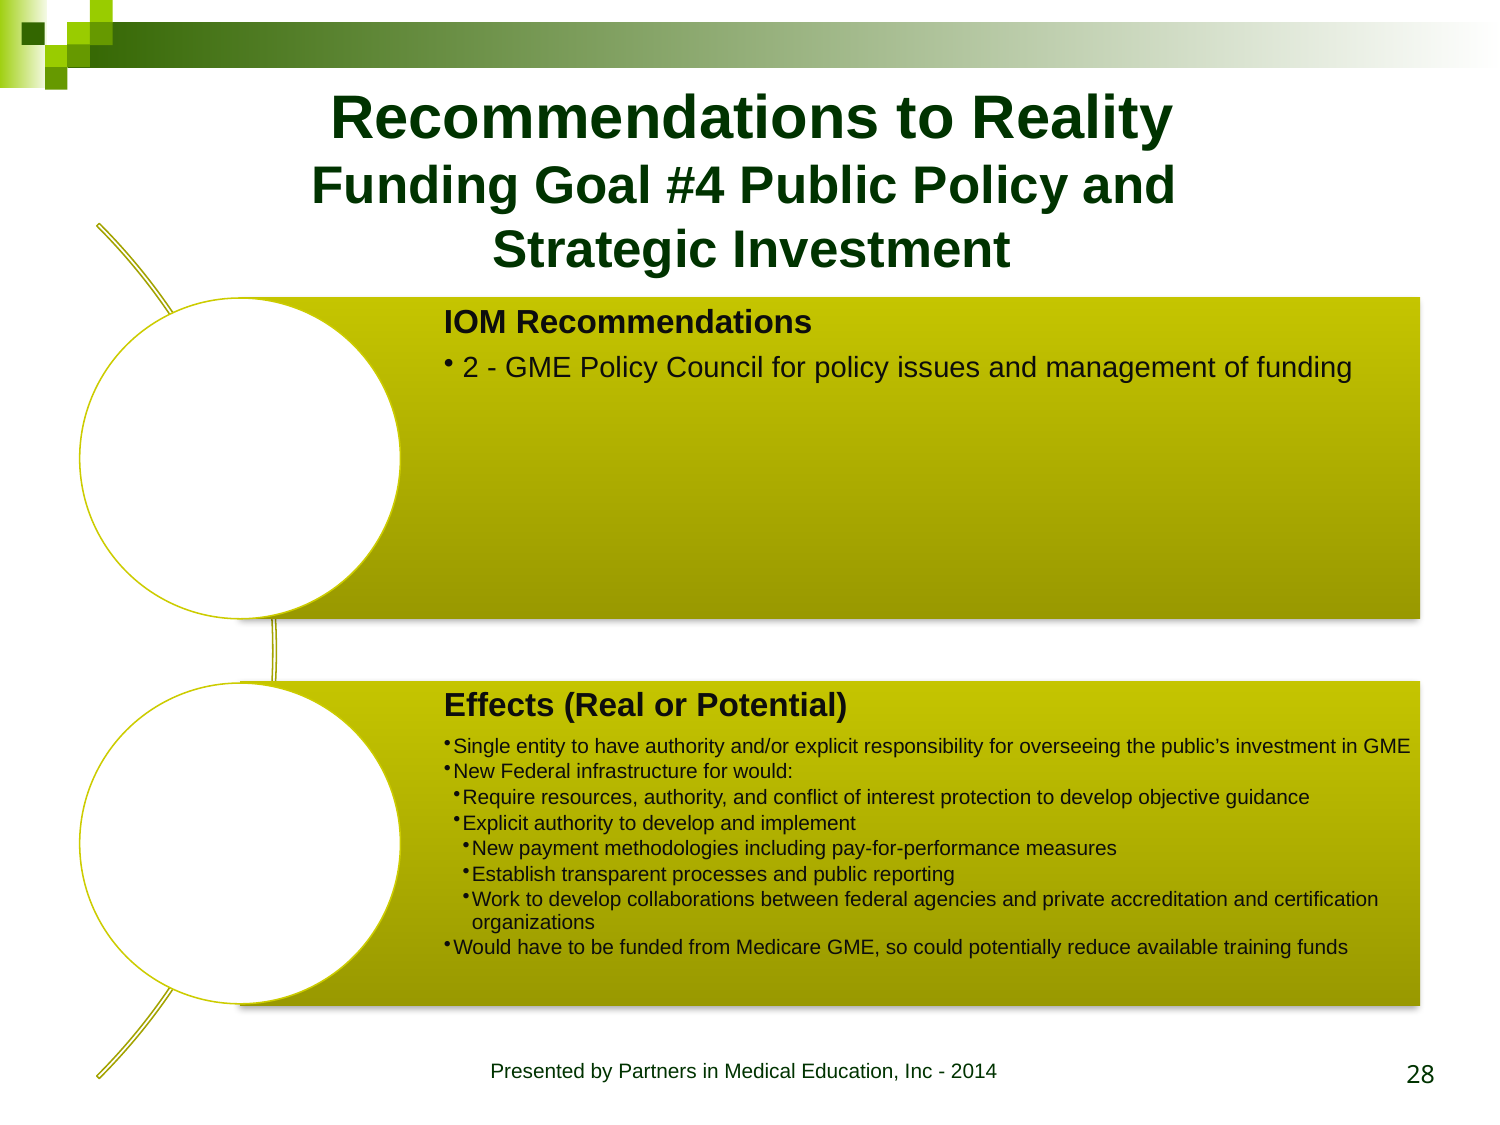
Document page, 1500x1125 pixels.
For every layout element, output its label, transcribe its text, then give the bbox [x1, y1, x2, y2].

title Recommendations to Reality Funding Goal #4 Public Policy and Strategic Investment [48, 68, 1456, 287]
slide_number 28 [1429, 1025, 1450, 1100]
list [74, 201, 1426, 1101]
